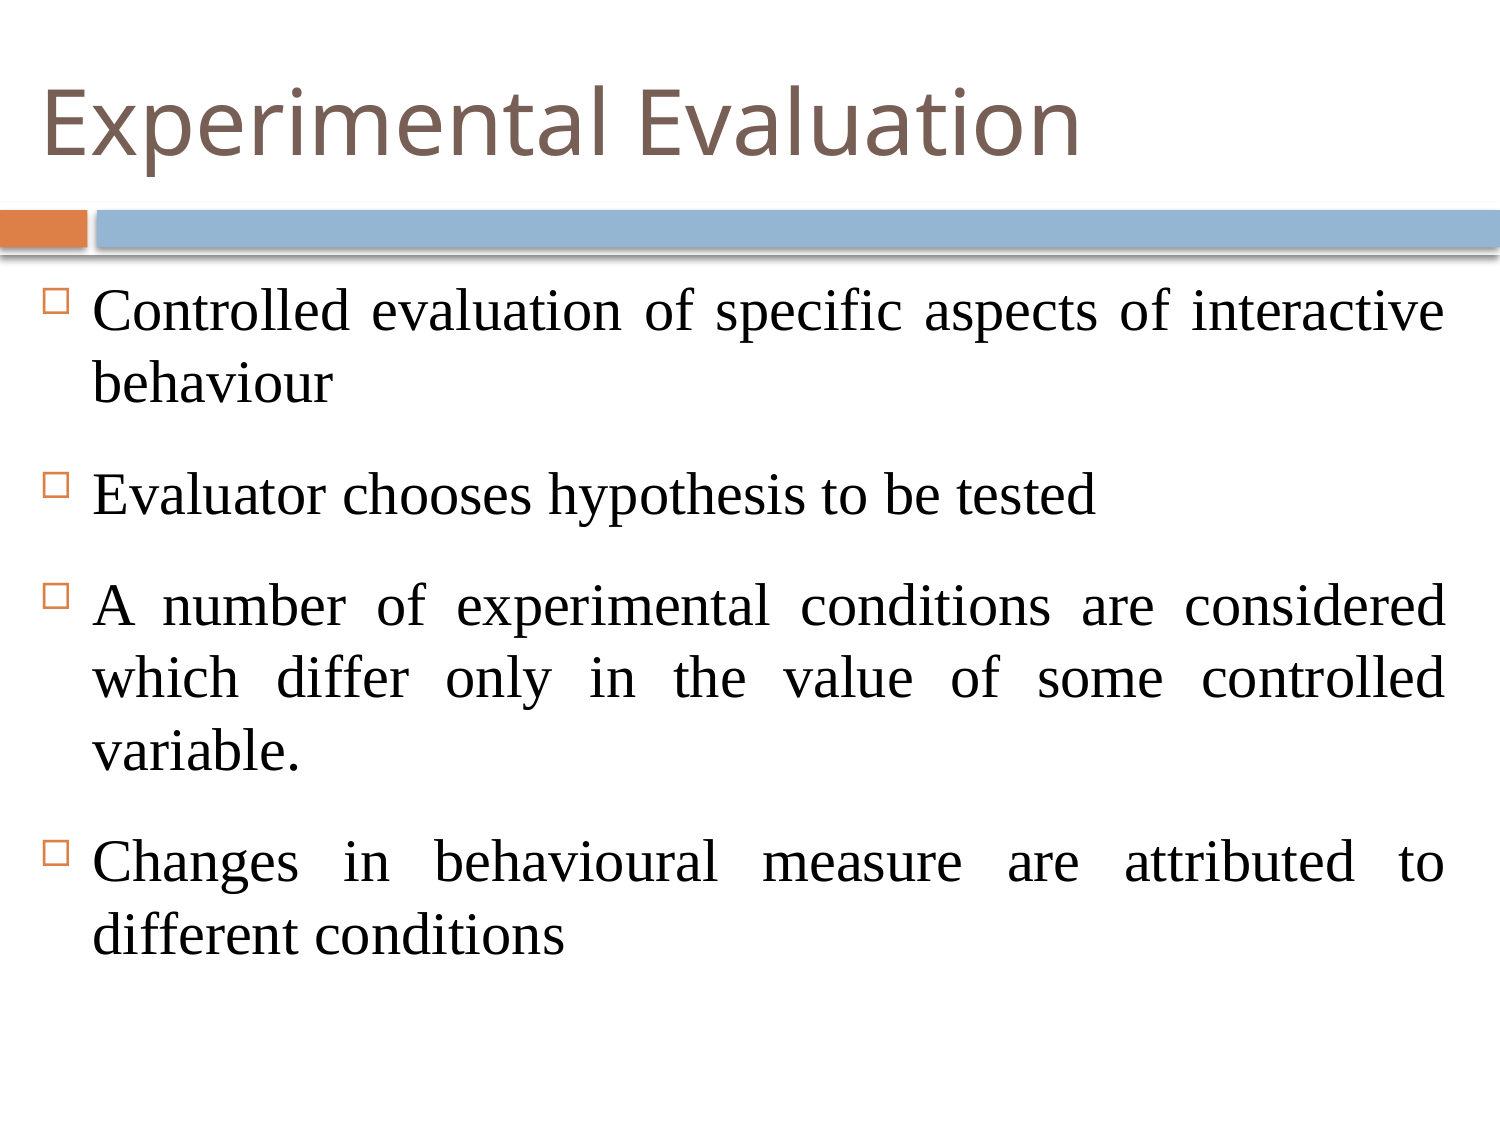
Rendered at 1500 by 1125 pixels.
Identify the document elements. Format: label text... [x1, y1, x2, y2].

list Controlled evaluation of specific aspects of interactive behaviour Evaluator chooses hypothesis to be tested A number of experimental conditions are considered which differ only in the value of some controlled variable. Changes in behavioural measure are attributed to different conditions [24, 262, 1463, 1088]
title Experimental Evaluation [24, 37, 1463, 200]
